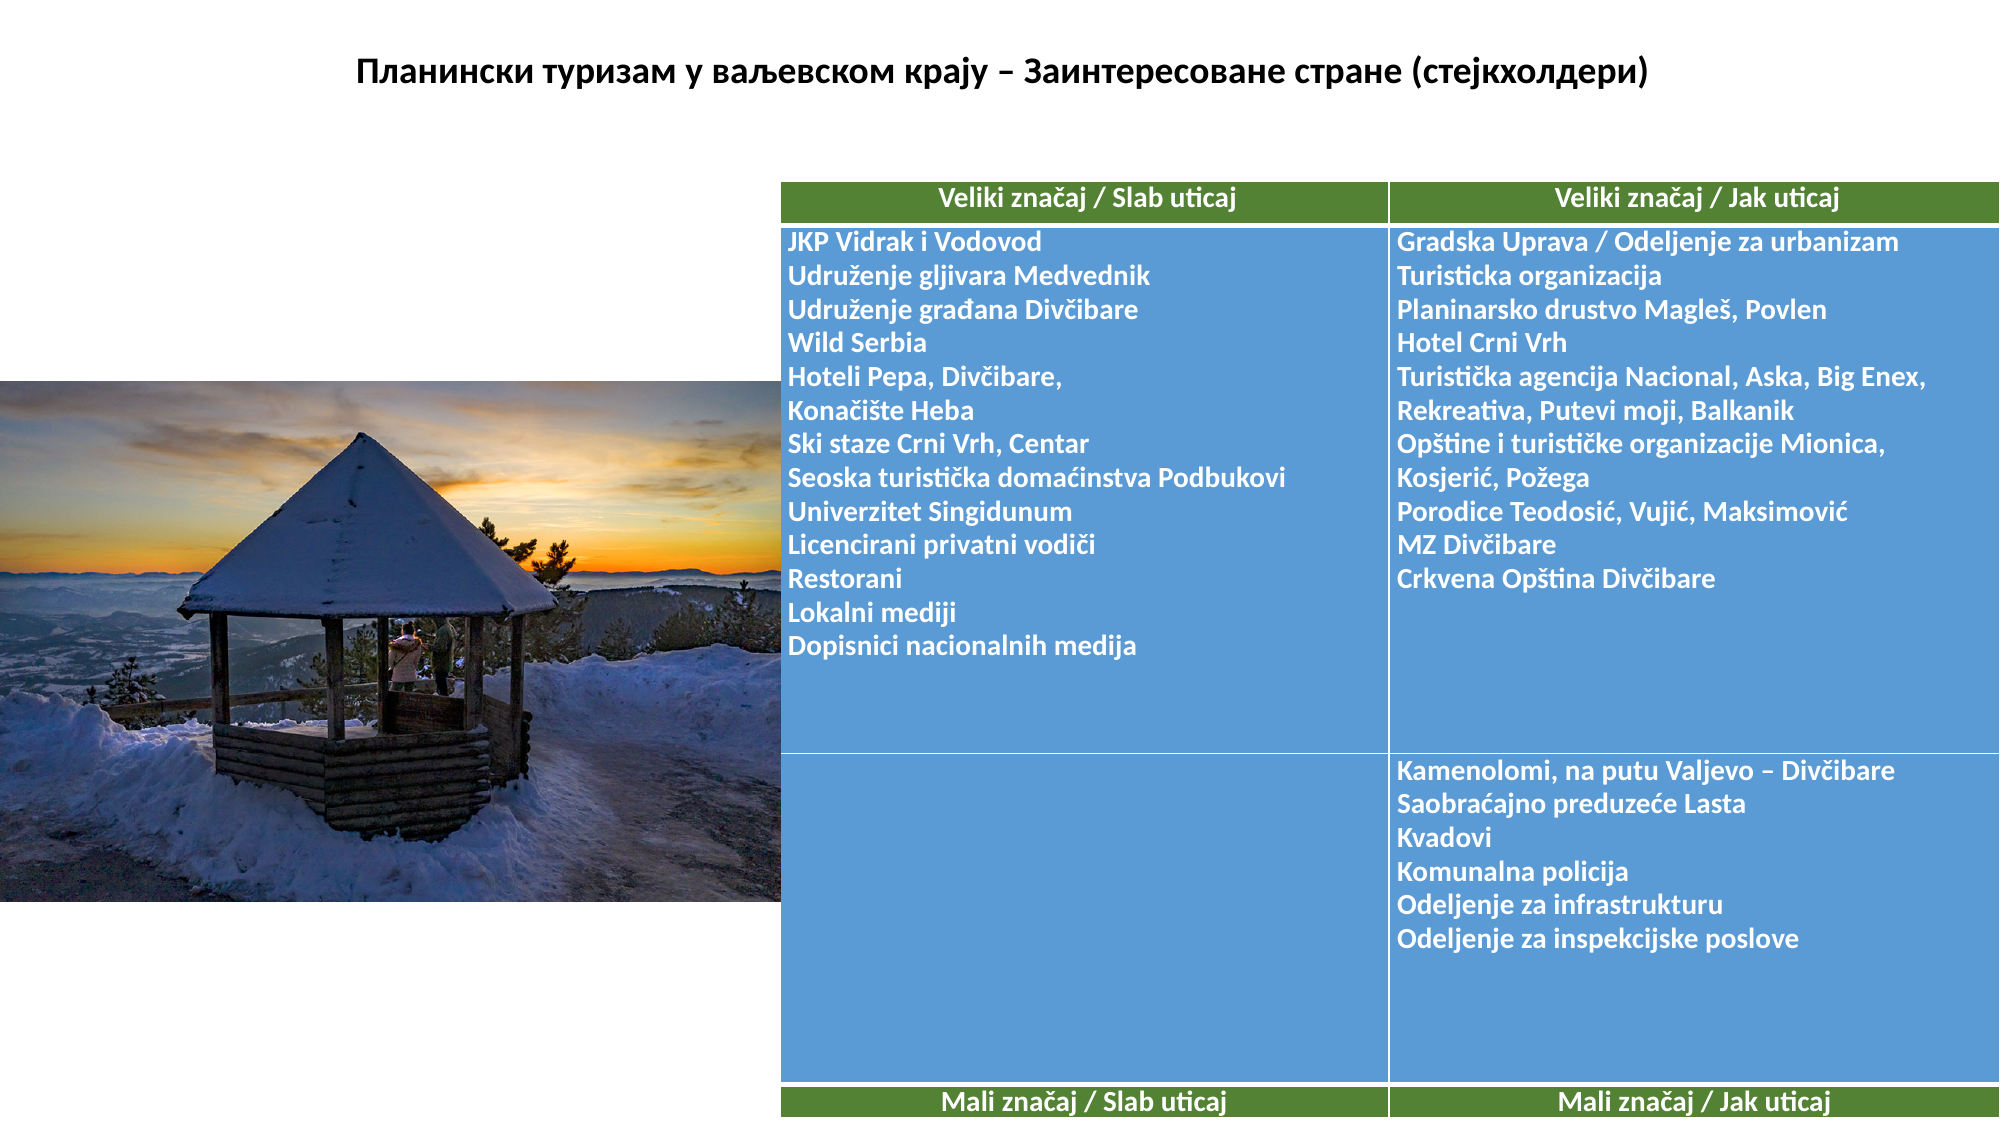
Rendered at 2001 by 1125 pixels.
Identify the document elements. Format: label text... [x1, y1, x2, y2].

table_header Veliki značaj / Slab uticaj [781, 182, 1388, 223]
table_header Veliki značaj / Jak uticaj [1390, 182, 1999, 223]
table_cell JKP Vidrak i Vodovod Udruženje gljivara Medvednik Udruženje građana Divčibare Wild Serbia Hoteli Pepa, Divčibare, Konačište Heba Ski staze Crni Vrh, Centar Seoska turistička domaćinstva Podbukovi Univerzitet Singidunum Licencirani privatni vodiči Restorani Lokalni mediji Dopisnici nacionalnih medija [781, 228, 1388, 753]
table_cell Mali značaj / Jak uticaj [1390, 1087, 1999, 1117]
table_cell Mali značaj / Slab uticaj [781, 1087, 1388, 1117]
table_cell Gradska Uprava / Odeljenje za urbanizam Turisticka organizacija Planinarsko drustvo Magleš, Povlen Hotel Crni Vrh Turistička agencija Nacional, Aska, Big Enex, Rekreativa, Putevi moji, Balkanik Opštine i turističke organizacije Mionica, Kosjerić, Požega Porodicе Teodosić, Vujić, Maksimović MZ Divčibare Crkvena Opština Divčibare [1390, 228, 1999, 753]
table_cell [781, 754, 1388, 1082]
picture [0, 381, 781, 902]
text_box Планински туризам у ваљевском крају – Заинтересоване стране (стејкхолдери) [341, 38, 1666, 99]
table_cell Kamenolomi, na putu Valjevo – Divčibare Saobraćajno preduzeće Lasta Kvadovi Komunalna policija Odeljenje za infrastrukturu Odeljenje za inspekcijske poslove [1390, 754, 1999, 1082]
